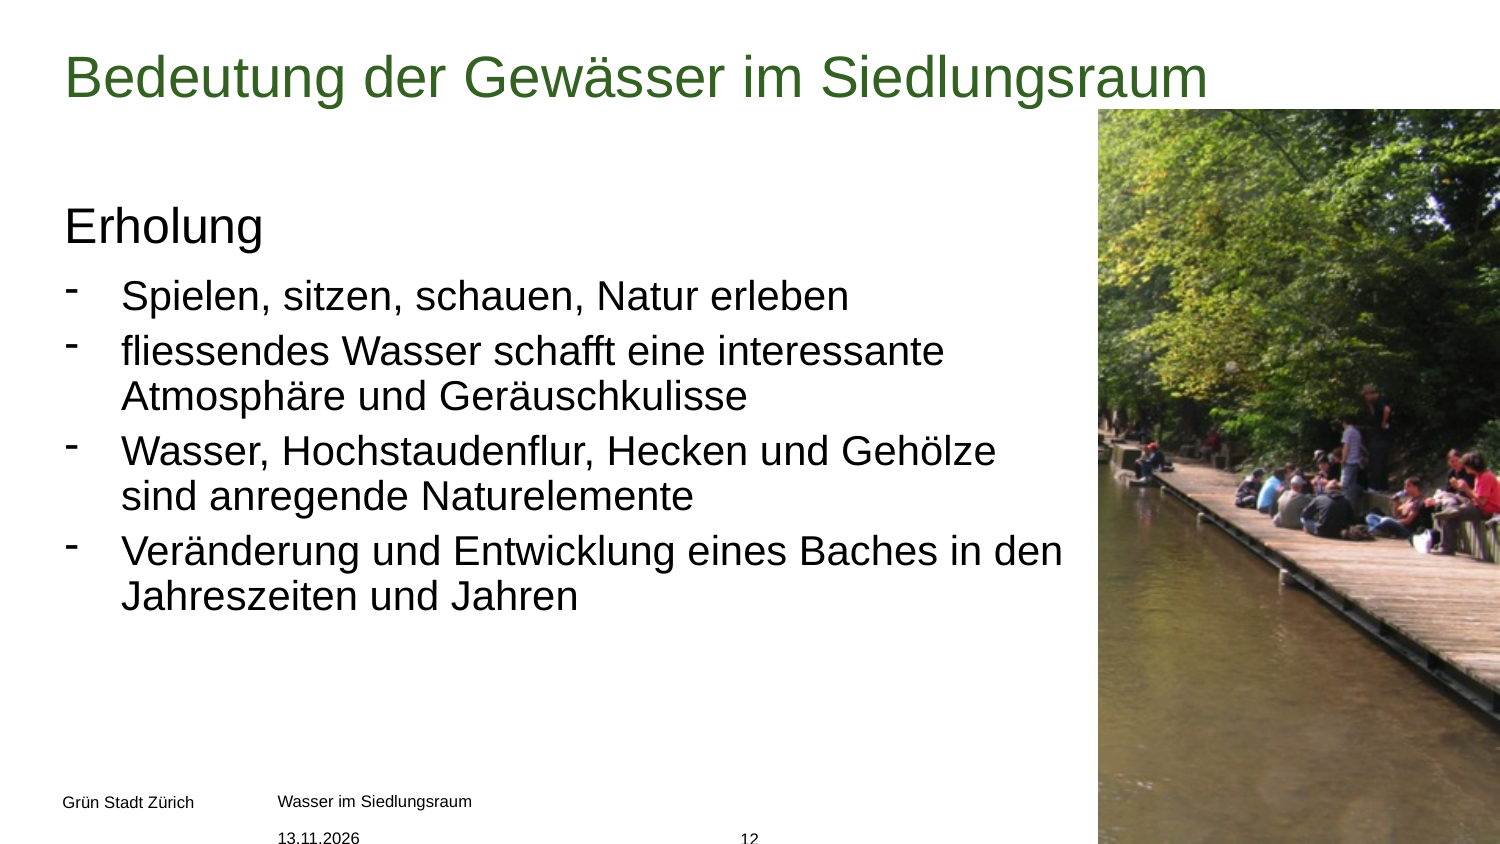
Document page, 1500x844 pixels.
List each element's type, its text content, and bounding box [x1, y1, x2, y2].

slide_number 12 [702, 809, 797, 838]
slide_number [277, 809, 703, 840]
title Bedeutung der Gewässer im Siedlungsraum [64, 46, 1448, 183]
footer Wasser im Siedlungsraum [277, 792, 1093, 809]
picture [1098, 109, 1500, 844]
list Erholung Spielen, sitzen, schauen, Natur erleben fliessendes Wasser schafft eine interessante Atmosphäre und Geräuschkulisse Wasser, Hochstaudenflur, Hecken und Gehölze sind anregende Naturelemente Veränderung und Entwicklung eines Baches in den Jahreszeiten und Jahren [64, 200, 1070, 751]
